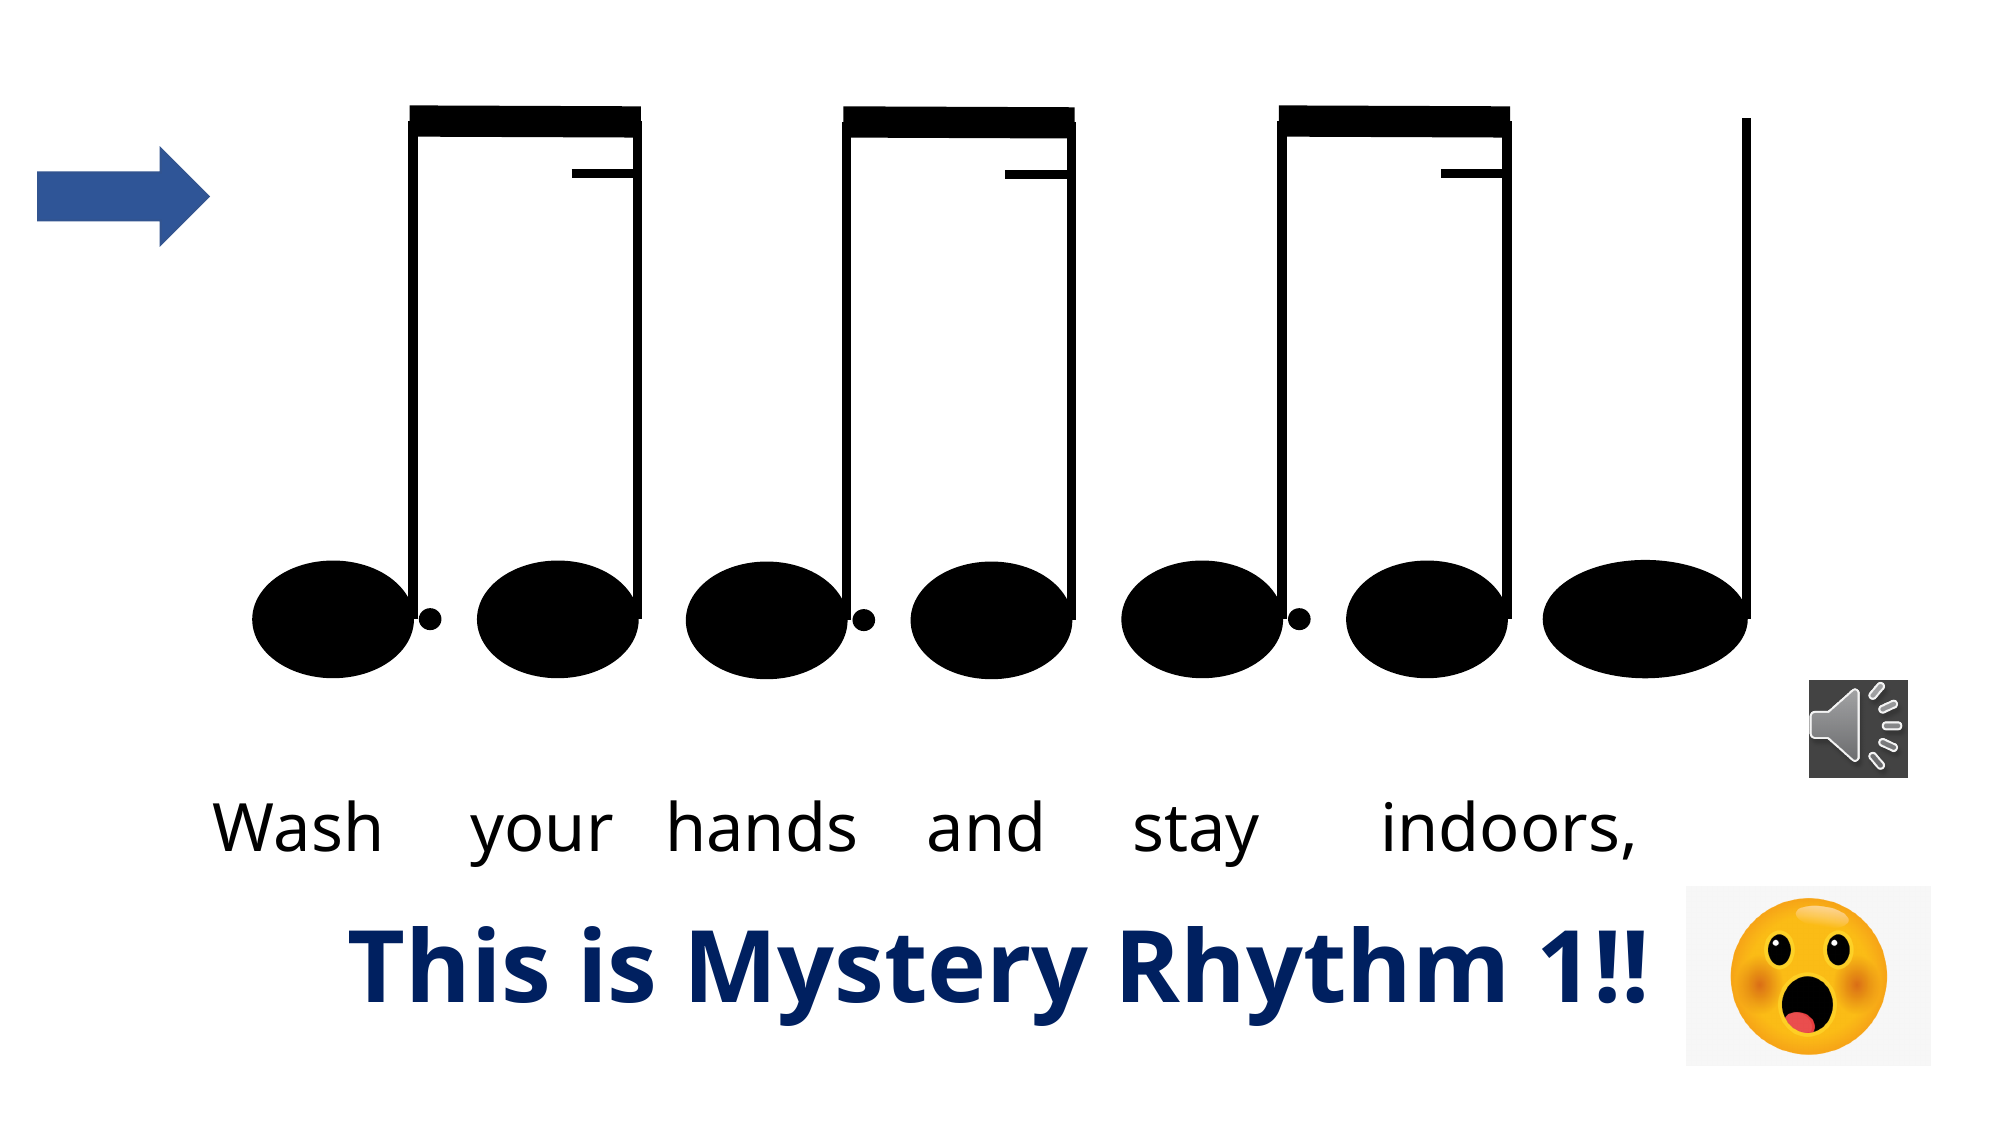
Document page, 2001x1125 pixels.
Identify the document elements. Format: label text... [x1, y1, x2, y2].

picture [1686, 886, 1931, 1066]
text_box [37, 146, 198, 247]
text_box This is Mystery Rhythm 1!! [305, 894, 1686, 1030]
picture [1808, 678, 1909, 779]
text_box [198, 118, 1879, 873]
